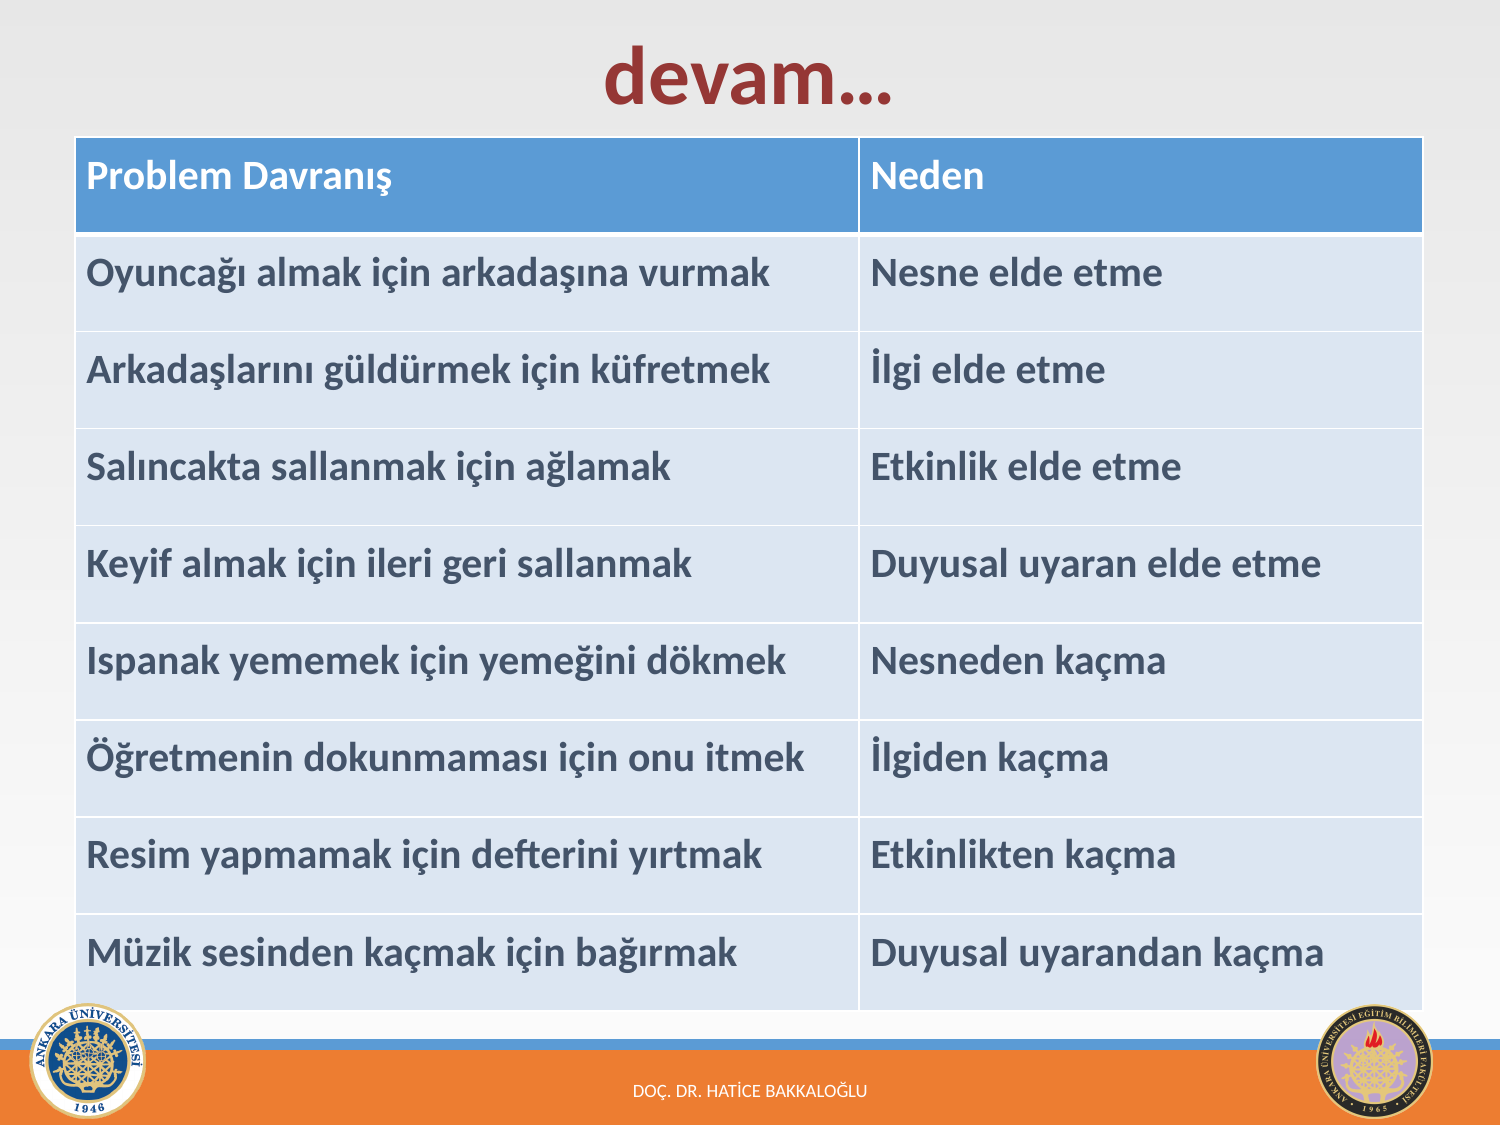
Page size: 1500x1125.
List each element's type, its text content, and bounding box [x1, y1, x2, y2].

table_cell Duyusal uyarandan kaçma [860, 915, 1422, 1000]
table_cell Resim yapmamak için defterini yırtmak [76, 818, 858, 913]
table_cell Ispanak yememek için yemeğini dökmek [76, 624, 858, 719]
table_cell Müzik sesinden kaçmak için bağırmak [76, 915, 858, 1000]
table_cell Duyusal uyaran elde etme [860, 526, 1422, 622]
table_cell Arkadaşlarını güldürmek için küfretmek [76, 332, 858, 428]
table_cell Nesne elde etme [860, 237, 1422, 331]
table_cell Keyif almak için ileri geri sallanmak [76, 526, 858, 622]
table_cell İlgiden kaçma [860, 721, 1422, 816]
table_cell Etkinlikten kaçma [860, 818, 1422, 913]
text_box devam… [74, 18, 1425, 124]
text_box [29, 1003, 1433, 1120]
table_header Neden [860, 138, 1422, 232]
table_cell Öğretmenin dokunmaması için onu itmek [76, 721, 858, 816]
table_cell Oyuncağı almak için arkadaşına vurmak [76, 237, 858, 331]
table_cell Nesneden kaçma [860, 624, 1422, 719]
table_header Problem Davranış [76, 138, 858, 232]
table_cell Salıncakta sallanmak için ağlamak [76, 429, 858, 525]
table_cell Etkinlik elde etme [860, 429, 1422, 525]
table_cell İlgi elde etme [860, 332, 1422, 428]
